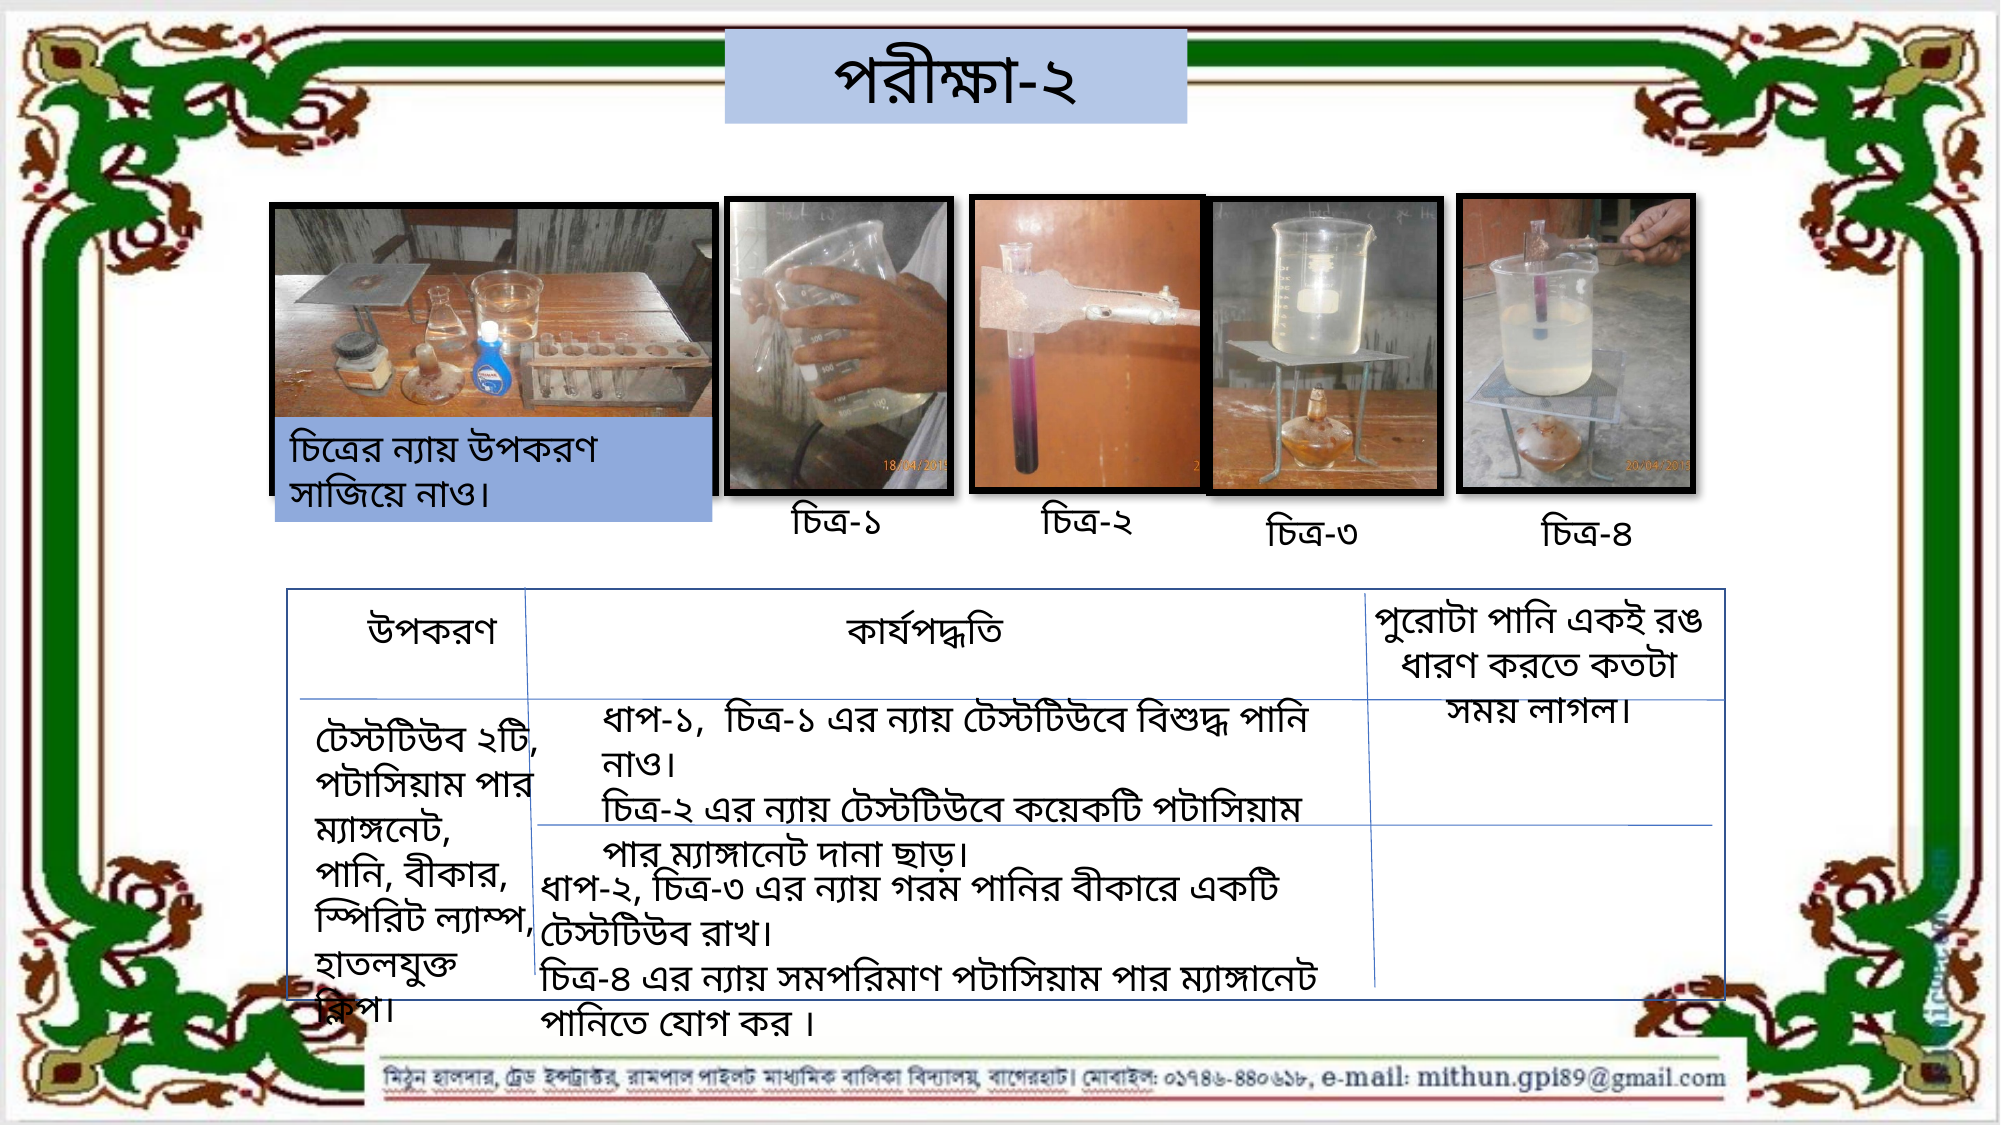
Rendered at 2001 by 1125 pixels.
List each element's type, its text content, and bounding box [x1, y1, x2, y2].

text_box পরীক্ষা-২ [724, 28, 1188, 124]
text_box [287, 587, 1725, 1000]
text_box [274, 201, 1688, 563]
picture [0, 0, 2001, 1125]
